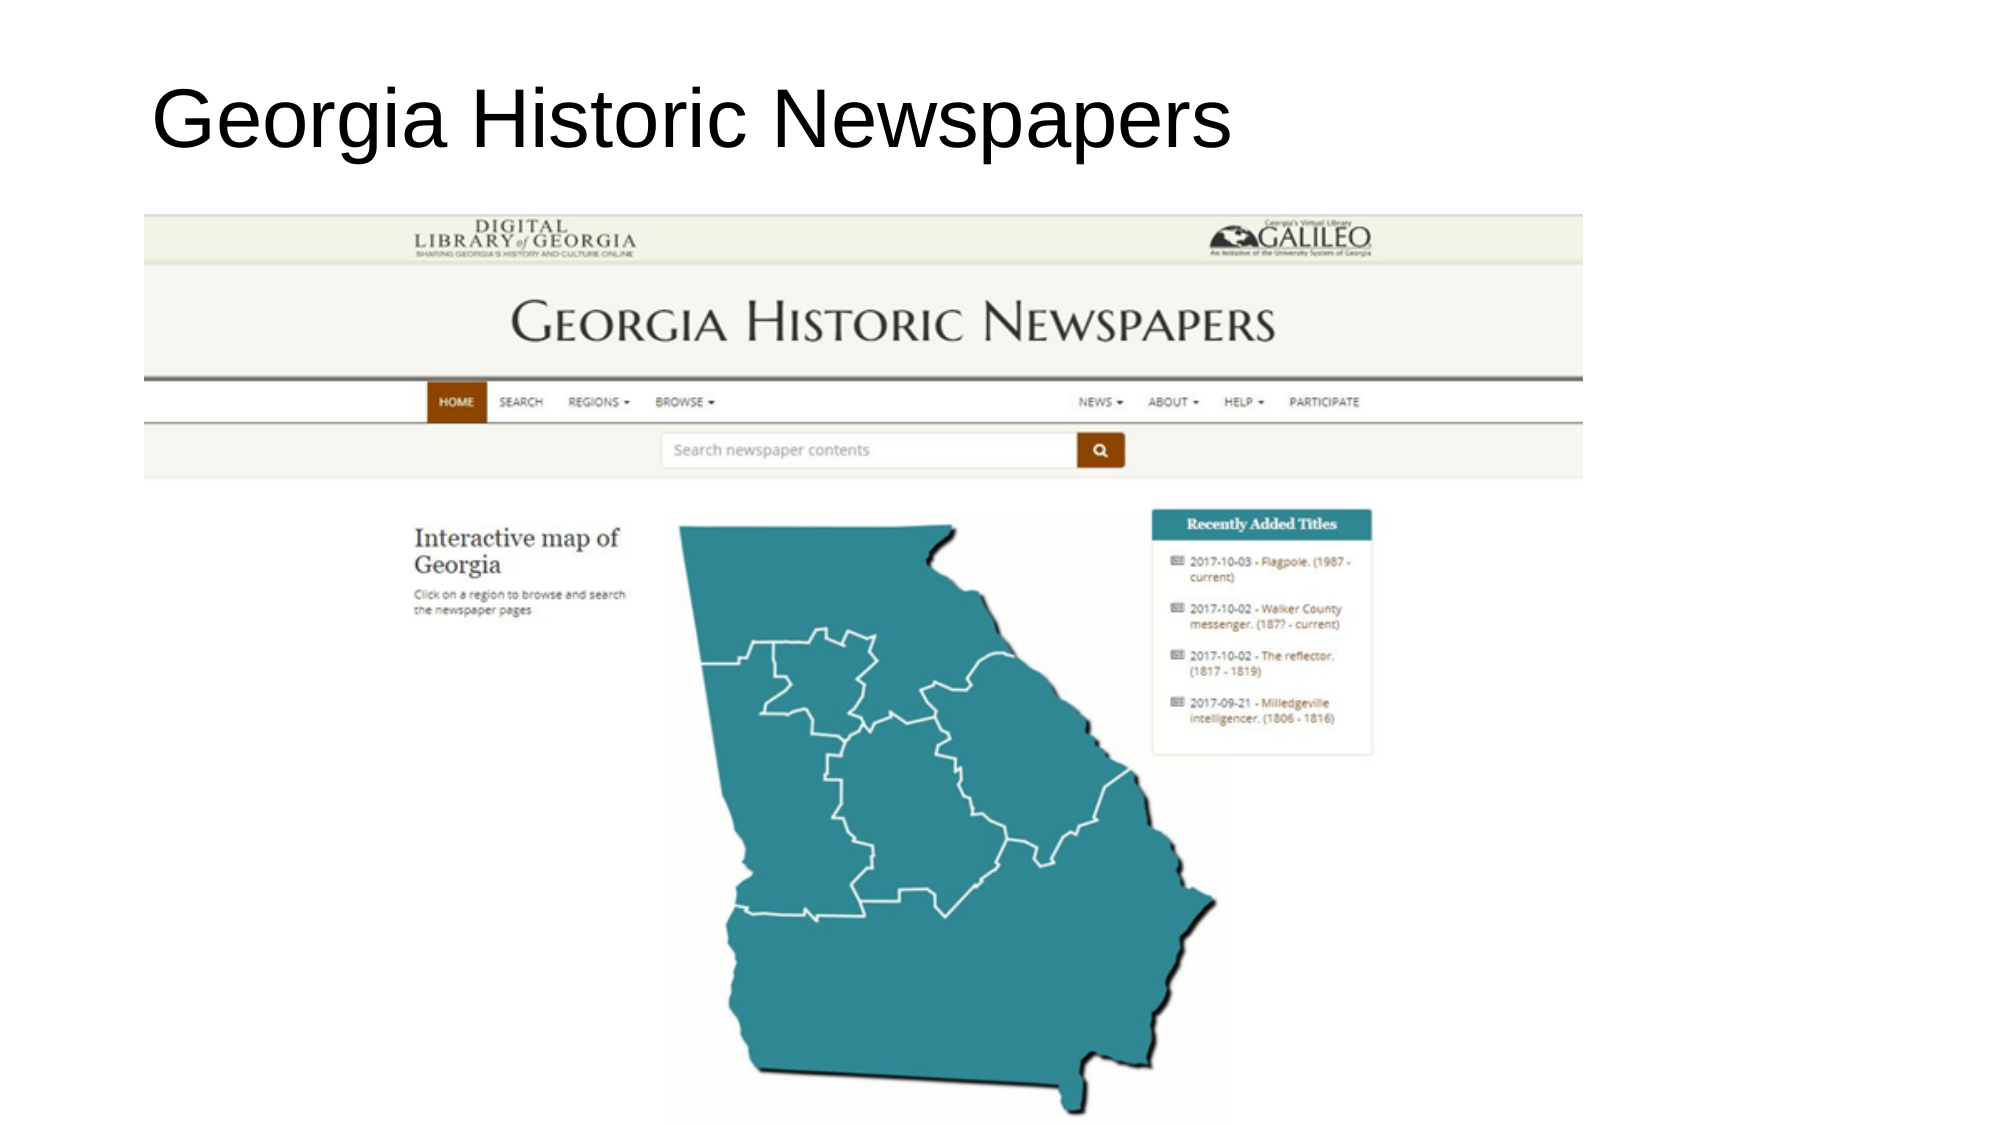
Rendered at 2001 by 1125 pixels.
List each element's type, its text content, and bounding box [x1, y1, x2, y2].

title Georgia Historic Newspapers [136, 26, 1406, 215]
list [144, 214, 1583, 1125]
